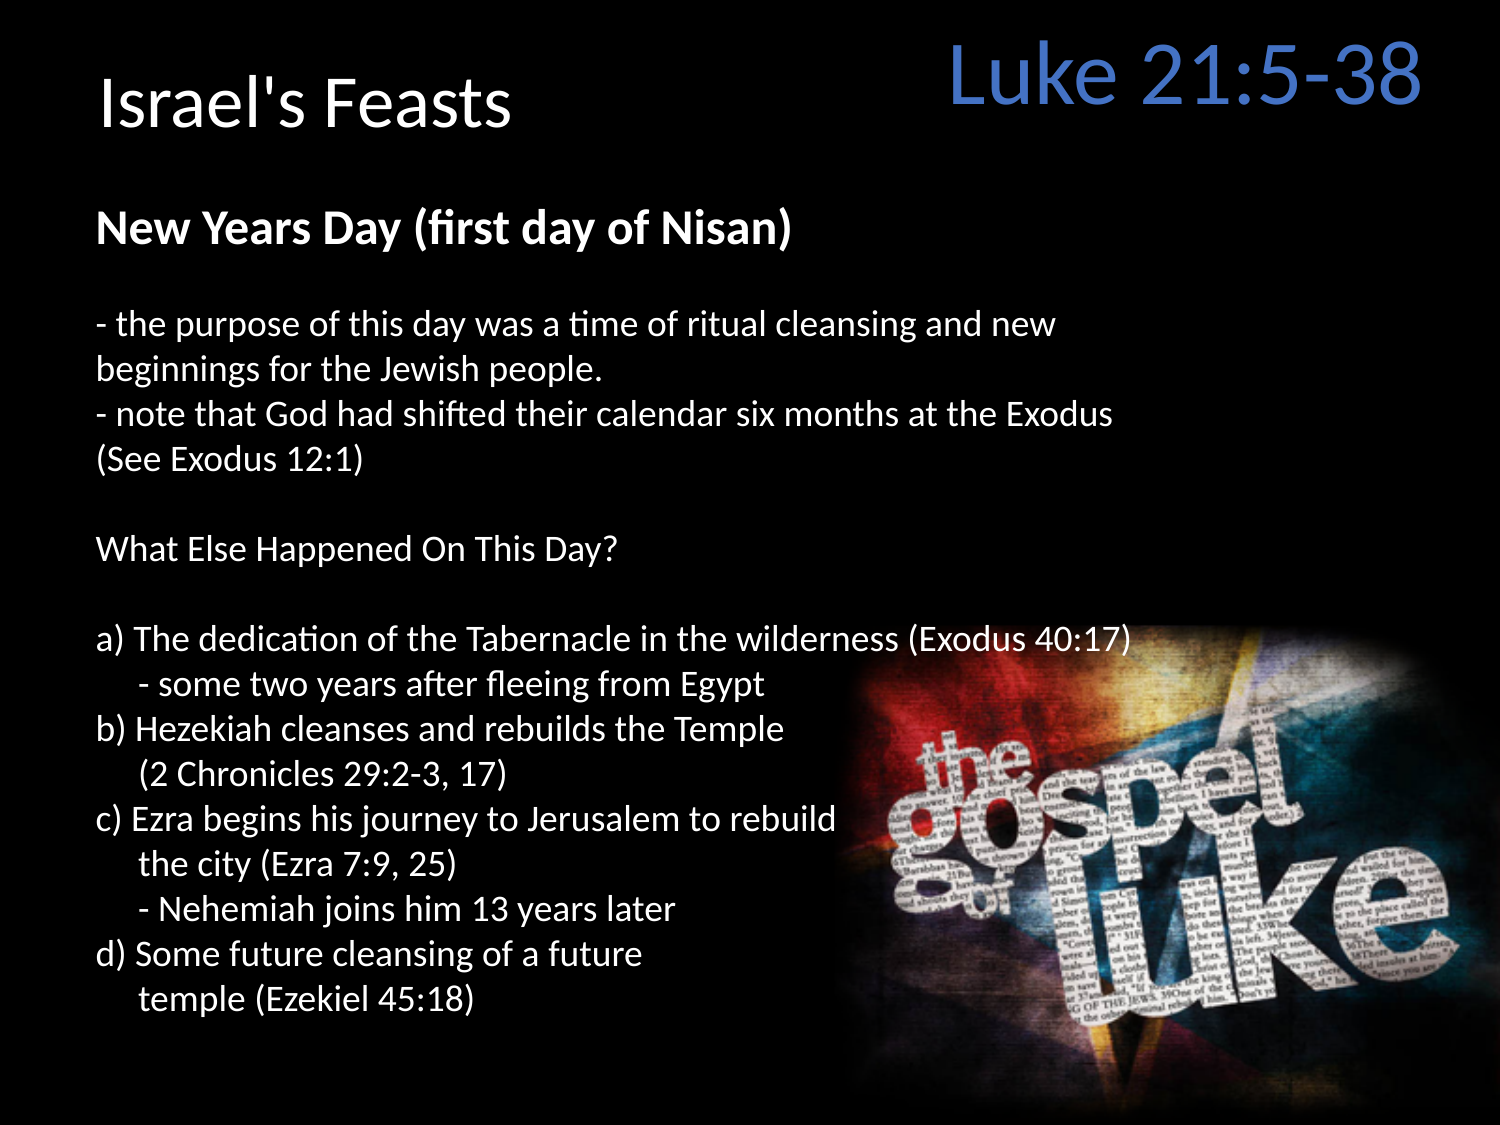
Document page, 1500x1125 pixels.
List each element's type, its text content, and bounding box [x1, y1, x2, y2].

picture [0, 0, 1500, 1125]
text_box Israel's Feasts [83, 44, 529, 150]
text_box New Years Day (first day of Nisan) - the purpose of this day was a time of ritual cleansing and new beginnings for the Jewish people. - note that God had shifted their calendar six months at the Exodus (See Exodus 12:1) What Else Happened On This Day? a) The dedication of the Tabernacle in the wilderness (Exodus 40:17) - some two years after fleeing from Egypt b) Hezekiah cleanses and rebuilds the Temple (2 Chronicles 29:2-3, 17) c) Ezra begins his journey to Jerusalem to rebuild the city (Ezra 7:9, 25) - Nehemiah joins him 13 years later d) Some future cleansing of a future temple (Ezekiel 45:18) [80, 187, 1169, 1027]
text_box Luke 21:5-38 [933, 5, 1440, 131]
